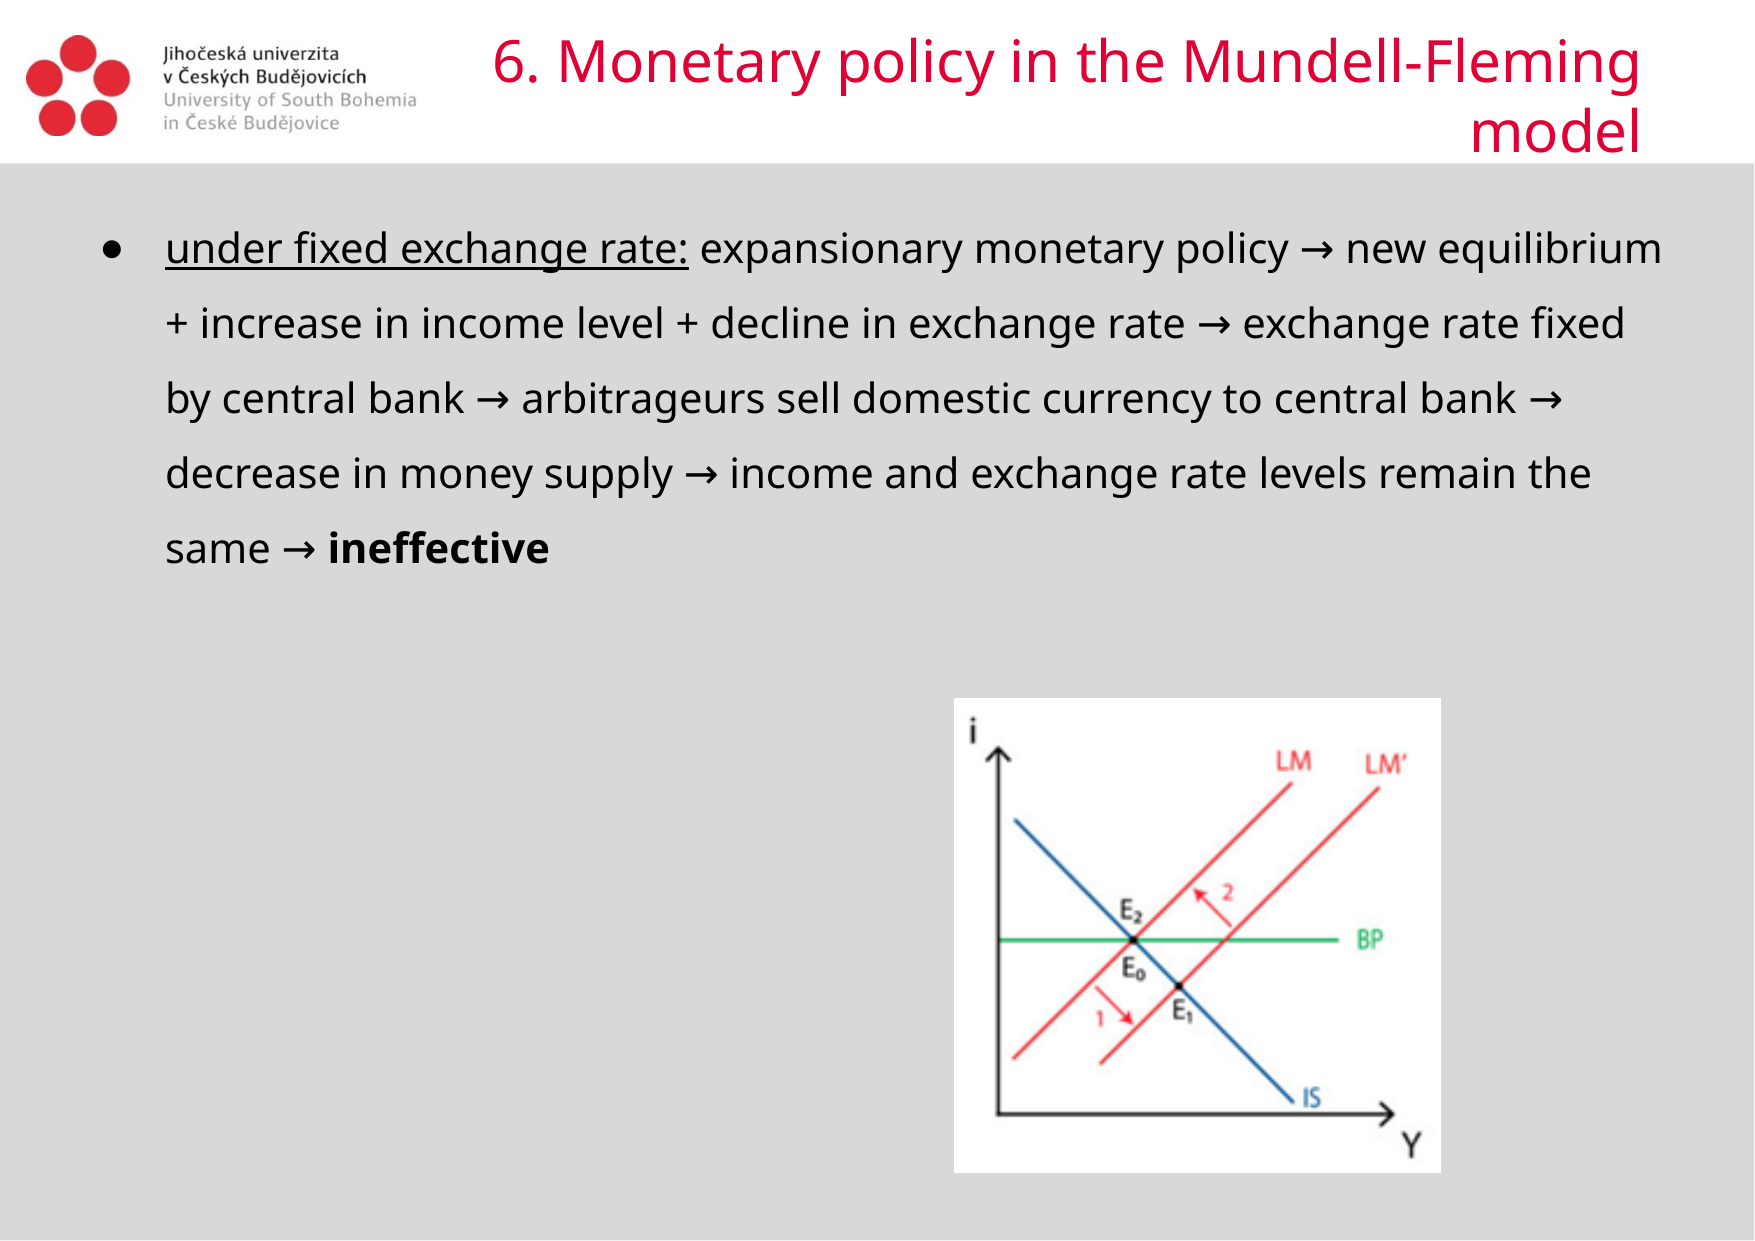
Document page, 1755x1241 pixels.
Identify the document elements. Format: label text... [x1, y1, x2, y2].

picture [26, 35, 417, 136]
picture [954, 698, 1441, 1173]
list under fixed exchange rate: expansionary monetary policy → new equilibrium + increase in income level + decline in exchange rate → exchange rate fixed by central bank → arbitrageurs sell domestic currency to central bank → decrease in money supply → income and exchange rate levels remain the same → ineffective [59, 179, 1695, 569]
title 6. Monetary policy in the Mundell-Fleming model [455, 6, 1661, 179]
